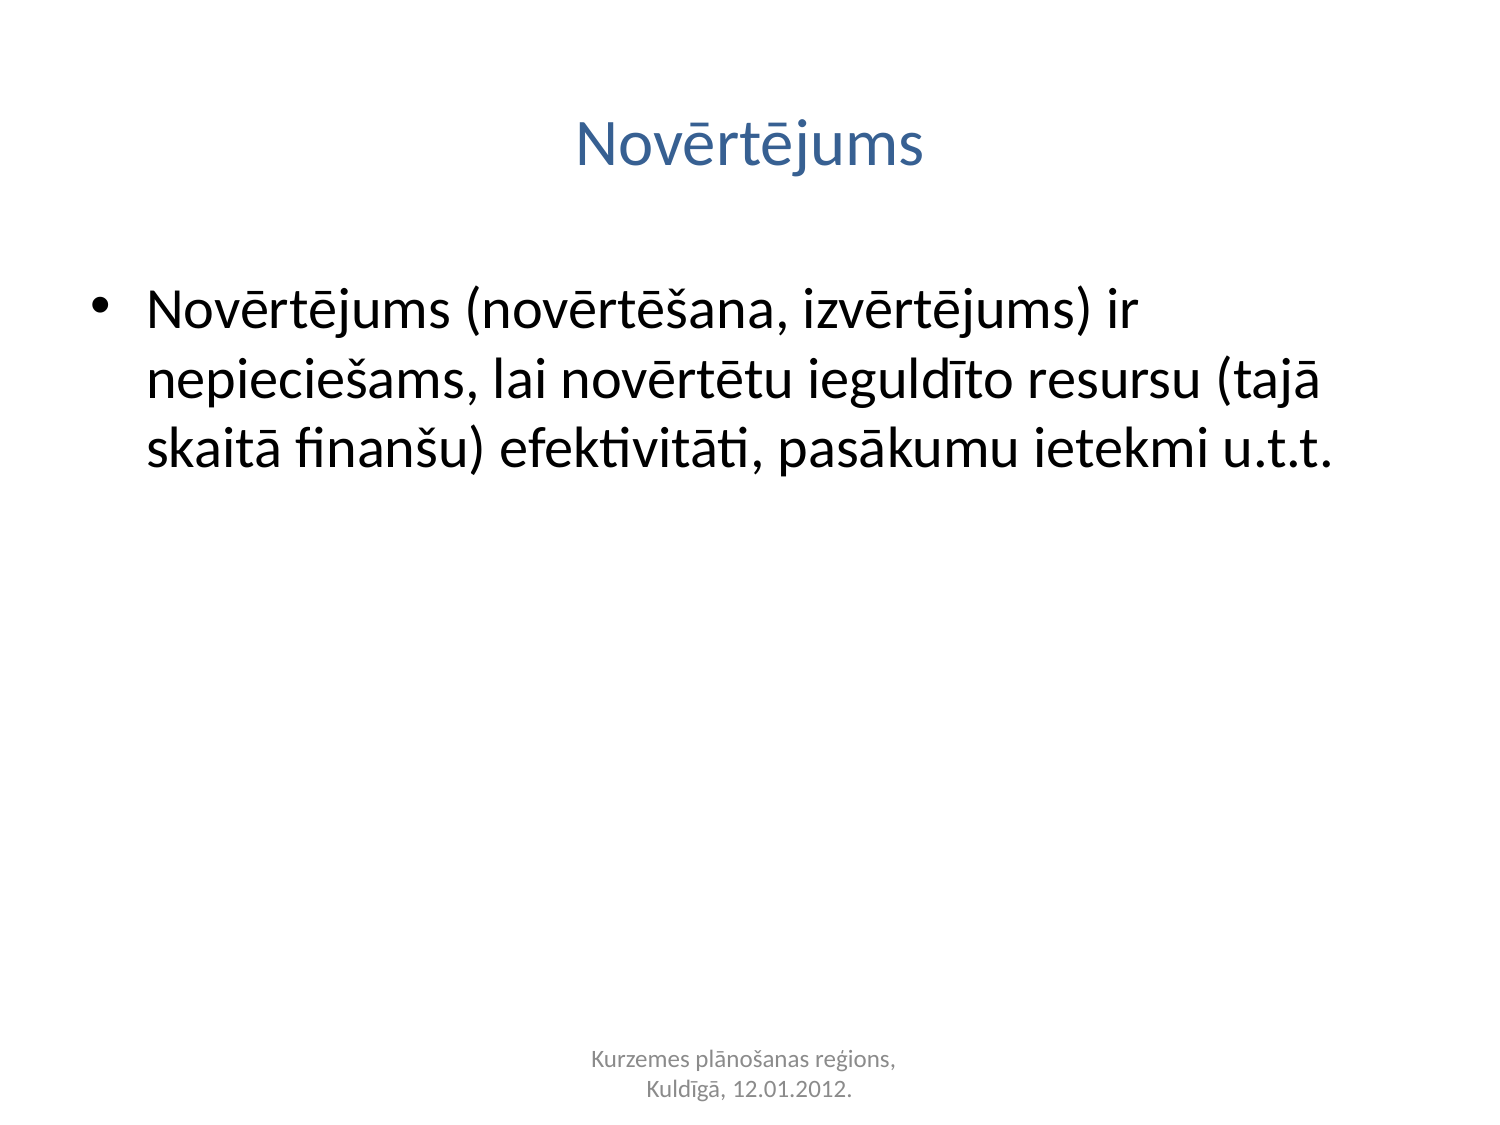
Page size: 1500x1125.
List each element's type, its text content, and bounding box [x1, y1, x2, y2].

title Novērtējums [75, 45, 1425, 233]
footer Kurzemes plānošanas reģions, Kuldīgā, 12.01.2012. [512, 1042, 988, 1103]
list Novērtējums (novērtēšana, izvērtējums) ir nepieciešams, lai novērtētu ieguldīto resursu (tajā skaitā finanšu) efektivitāti, pasākumu ietekmi u.t.t. [75, 262, 1425, 1005]
